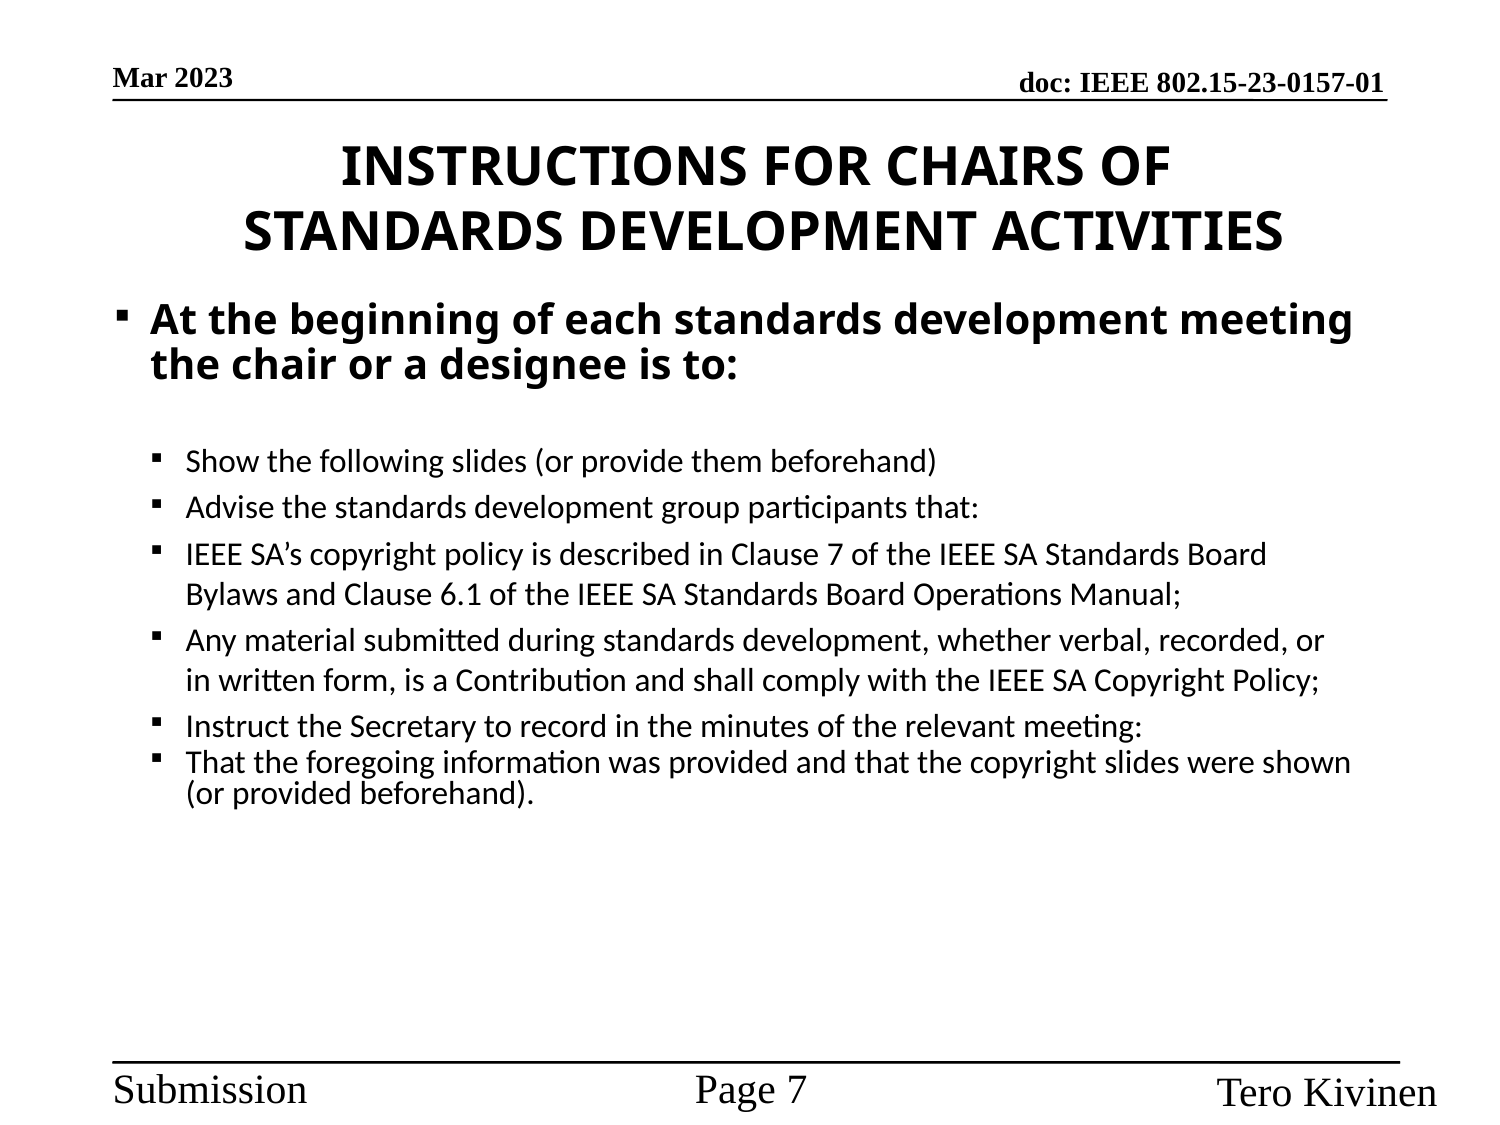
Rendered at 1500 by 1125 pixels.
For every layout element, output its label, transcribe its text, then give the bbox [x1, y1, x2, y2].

text_box Instructions for Chairs of standards development activities [53, 103, 1477, 289]
text_box At the beginning of each standards development meeting the chair or a designee is to: Show the following slides (or provide them beforehand) Advise the standards development group participants that: IEEE SA’s copyright policy is described in Clause 7 of the IEEE SA Standards Board Bylaws and Clause 6.1 of the IEEE SA Standards Board Operations Manual; Any material submitted during standards development, whether verbal, recorded, or in written form, is a Contribution and shall comply with the IEEE SA Copyright Policy; Instruct the Secretary to record in the minutes of the relevant meeting: That the foregoing information was provided and that the copyright slides were shown (or provided beforehand). [99, 290, 1372, 1022]
